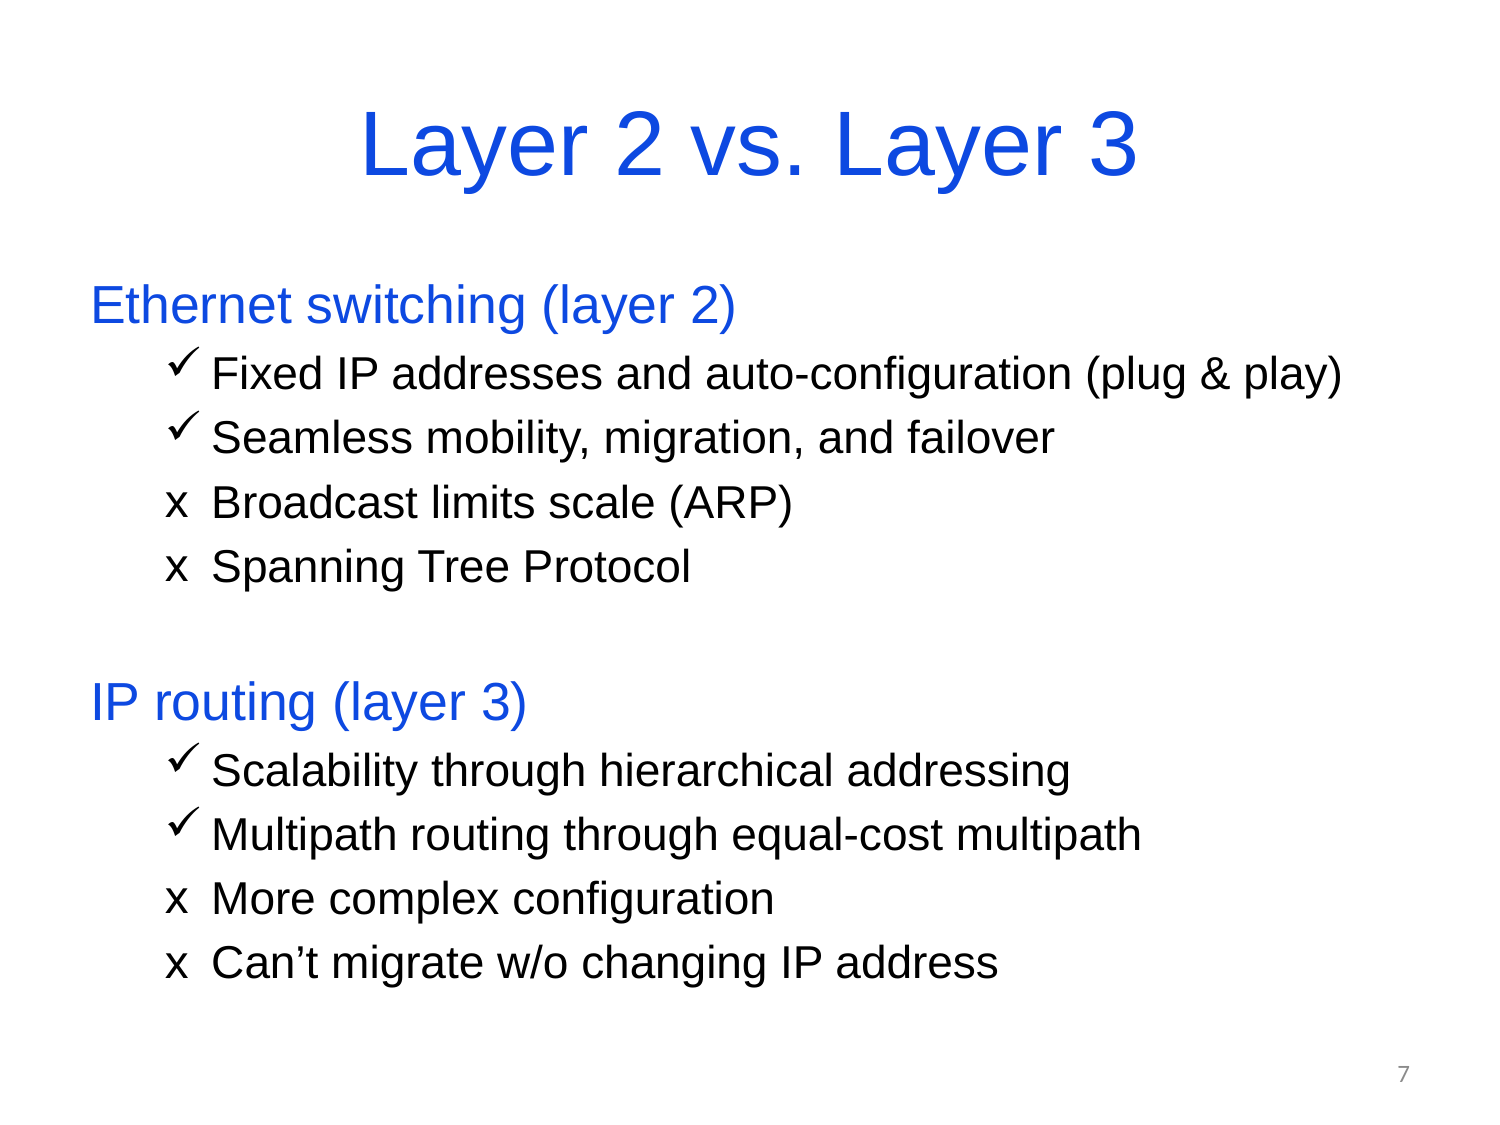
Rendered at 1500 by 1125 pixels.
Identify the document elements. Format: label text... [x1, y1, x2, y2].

title Layer 2 vs. Layer 3 [75, 45, 1425, 233]
list Ethernet switching (layer 2) Fixed IP addresses and auto-configuration (plug & play) Seamless mobility, migration, and failover Broadcast limits scale (ARP) Spanning Tree Protocol IP routing (layer 3) Scalability through hierarchical addressing Multipath routing through equal-cost multipath More complex configuration Can’t migrate w/o changing IP address [75, 262, 1425, 1005]
slide_number 7 [1074, 1042, 1425, 1103]
